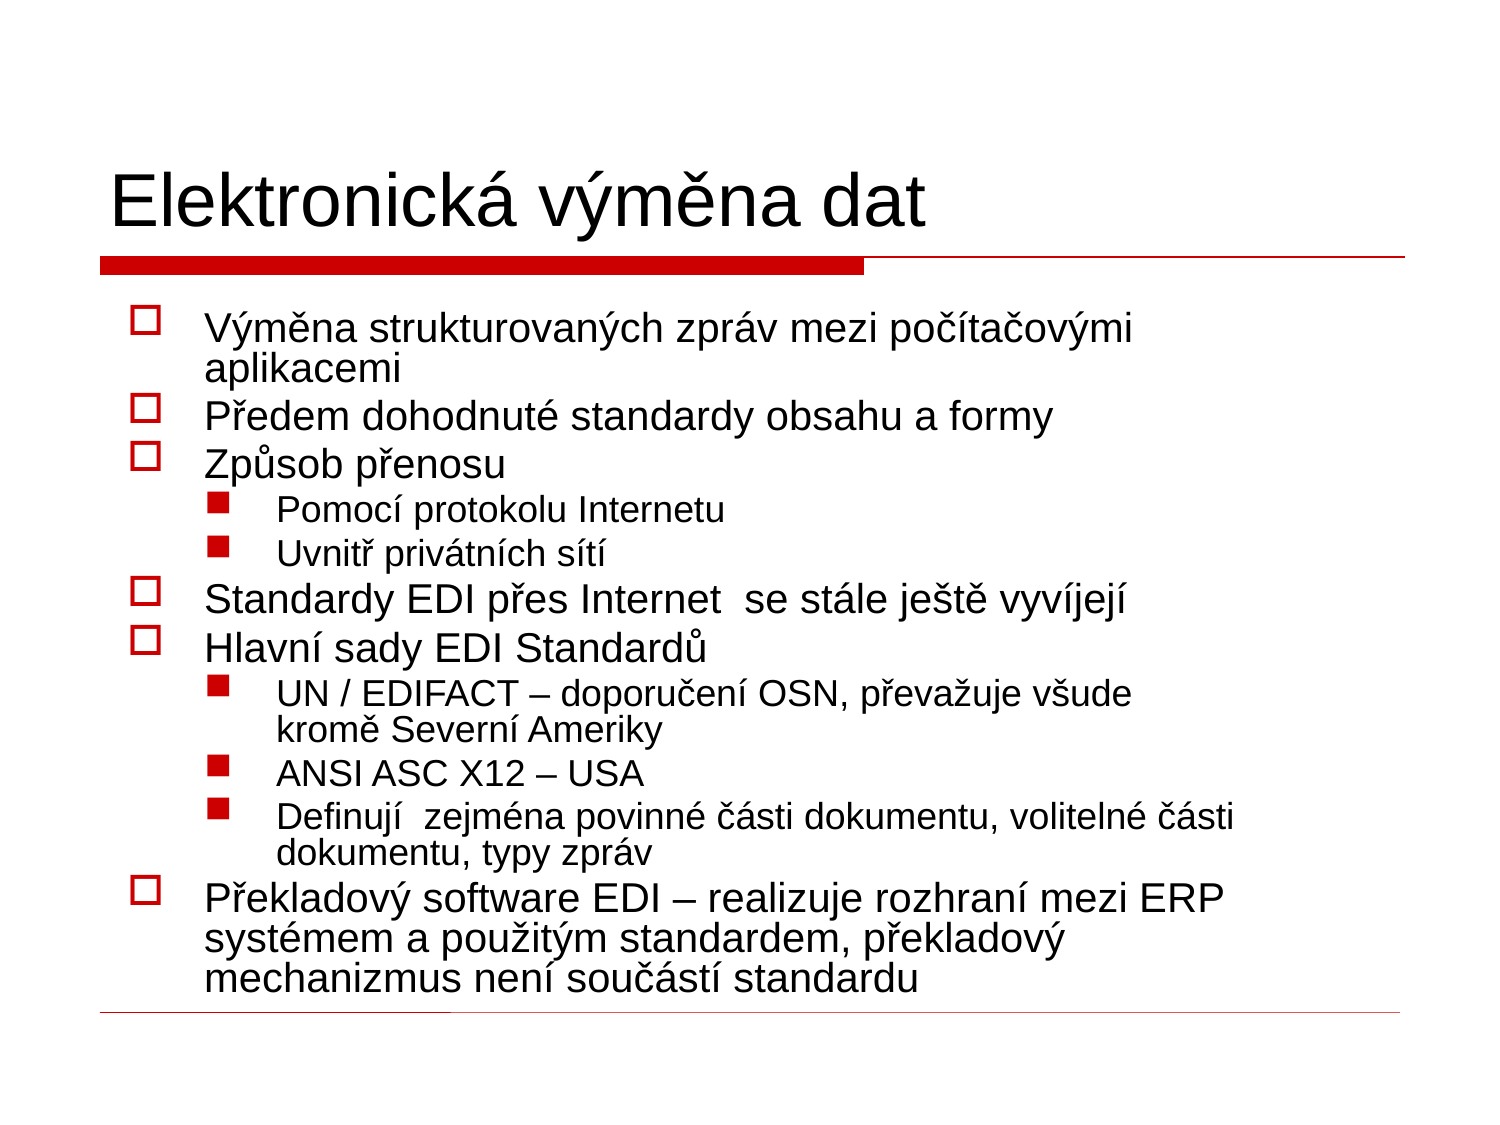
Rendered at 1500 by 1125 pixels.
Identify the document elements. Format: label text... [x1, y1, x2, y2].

title Elektronická výměna dat [93, 49, 1407, 250]
subtitle Výměna strukturovaných zpráv mezi počítačovými aplikacemi Předem dohodnuté standardy obsahu a formy Způsob přenosu Pomocí protokolu Internetu Uvnitř privátních sítí Standardy EDI přes Internet se stále ještě vyvíjejí Hlavní sady EDI Standardů UN / EDIFACT – doporučení OSN, převažuje všude kromě Severní Ameriky ANSI ASC X12 – USA Definují zejména povinné části dokumentu, volitelné části dokumentu, typy zpráv Překladový software EDI – realizuje rozhraní mezi ERP systémem a použitým standardem, překladový mechanizmus není součástí standardu [111, 302, 1263, 566]
